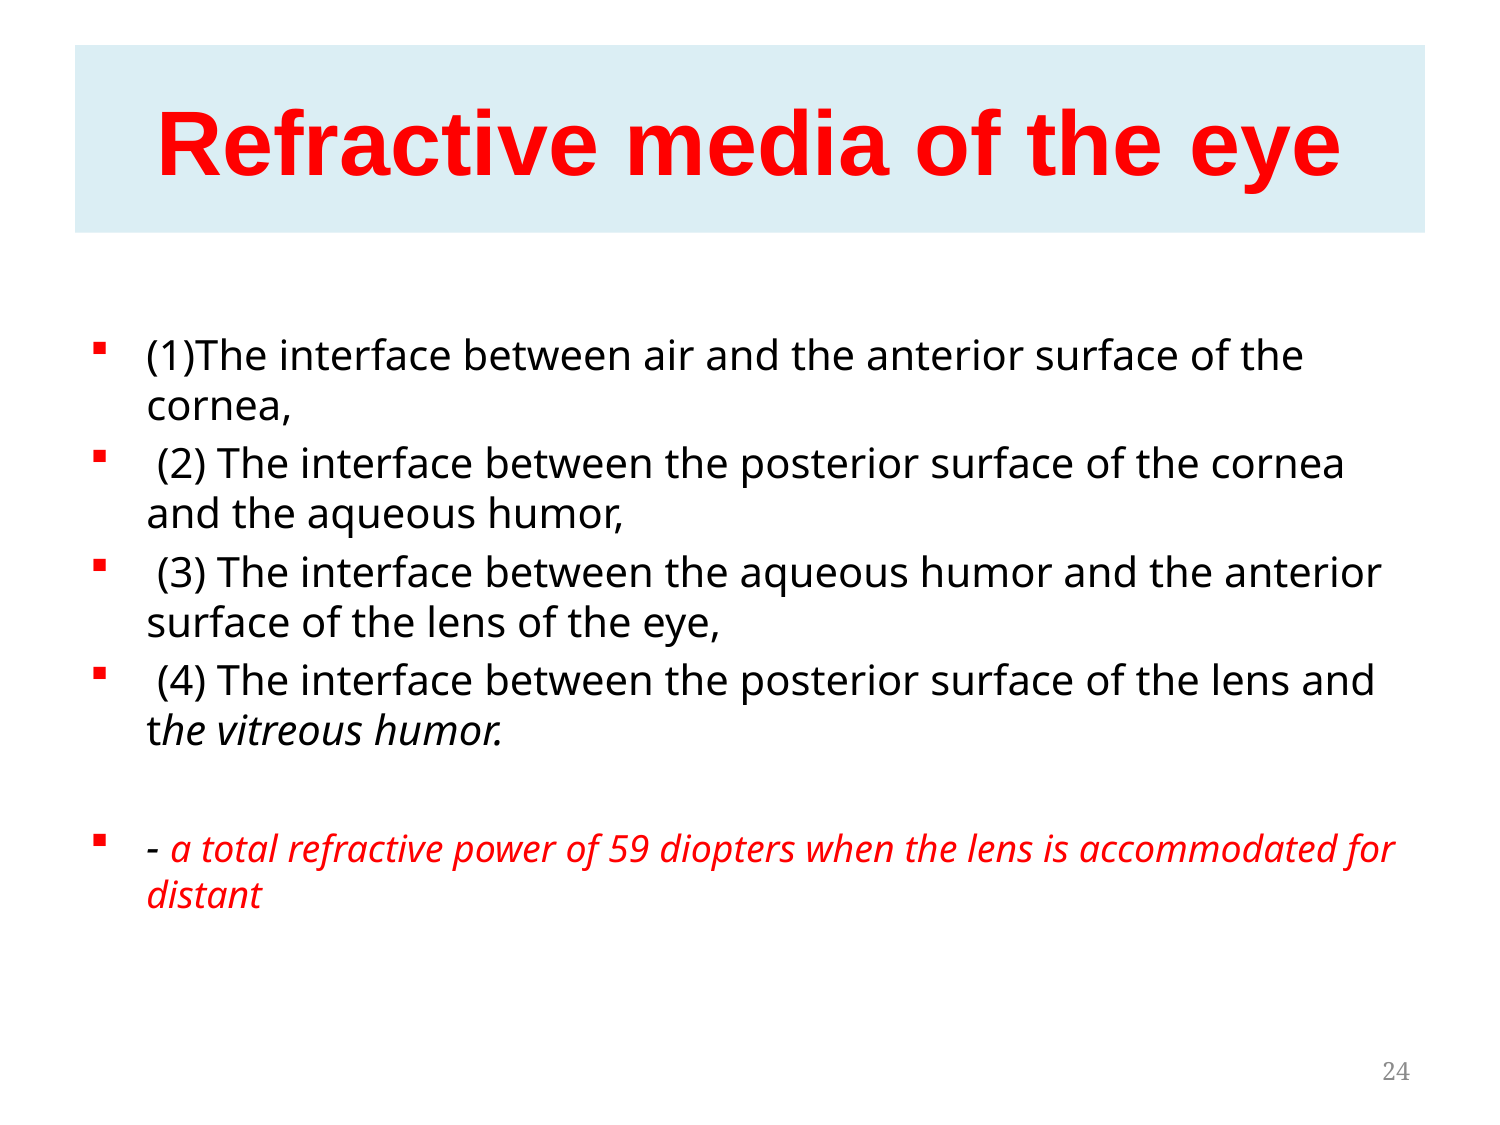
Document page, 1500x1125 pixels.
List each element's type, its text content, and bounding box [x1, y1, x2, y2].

slide_number 24 [1074, 1042, 1425, 1103]
title Refractive media of the eye [75, 45, 1425, 233]
list (1)The interface between air and the anterior surface of the cornea, (2) The interface between the posterior surface of the cornea and the aqueous humor, (3) The interface between the aqueous humor and the anterior surface of the lens of the eye, (4) The interface between the posterior surface of the lens and the vitreous humor. - a total refractive power of 59 diopters when the lens is accommodated for distant [75, 262, 1425, 1005]
